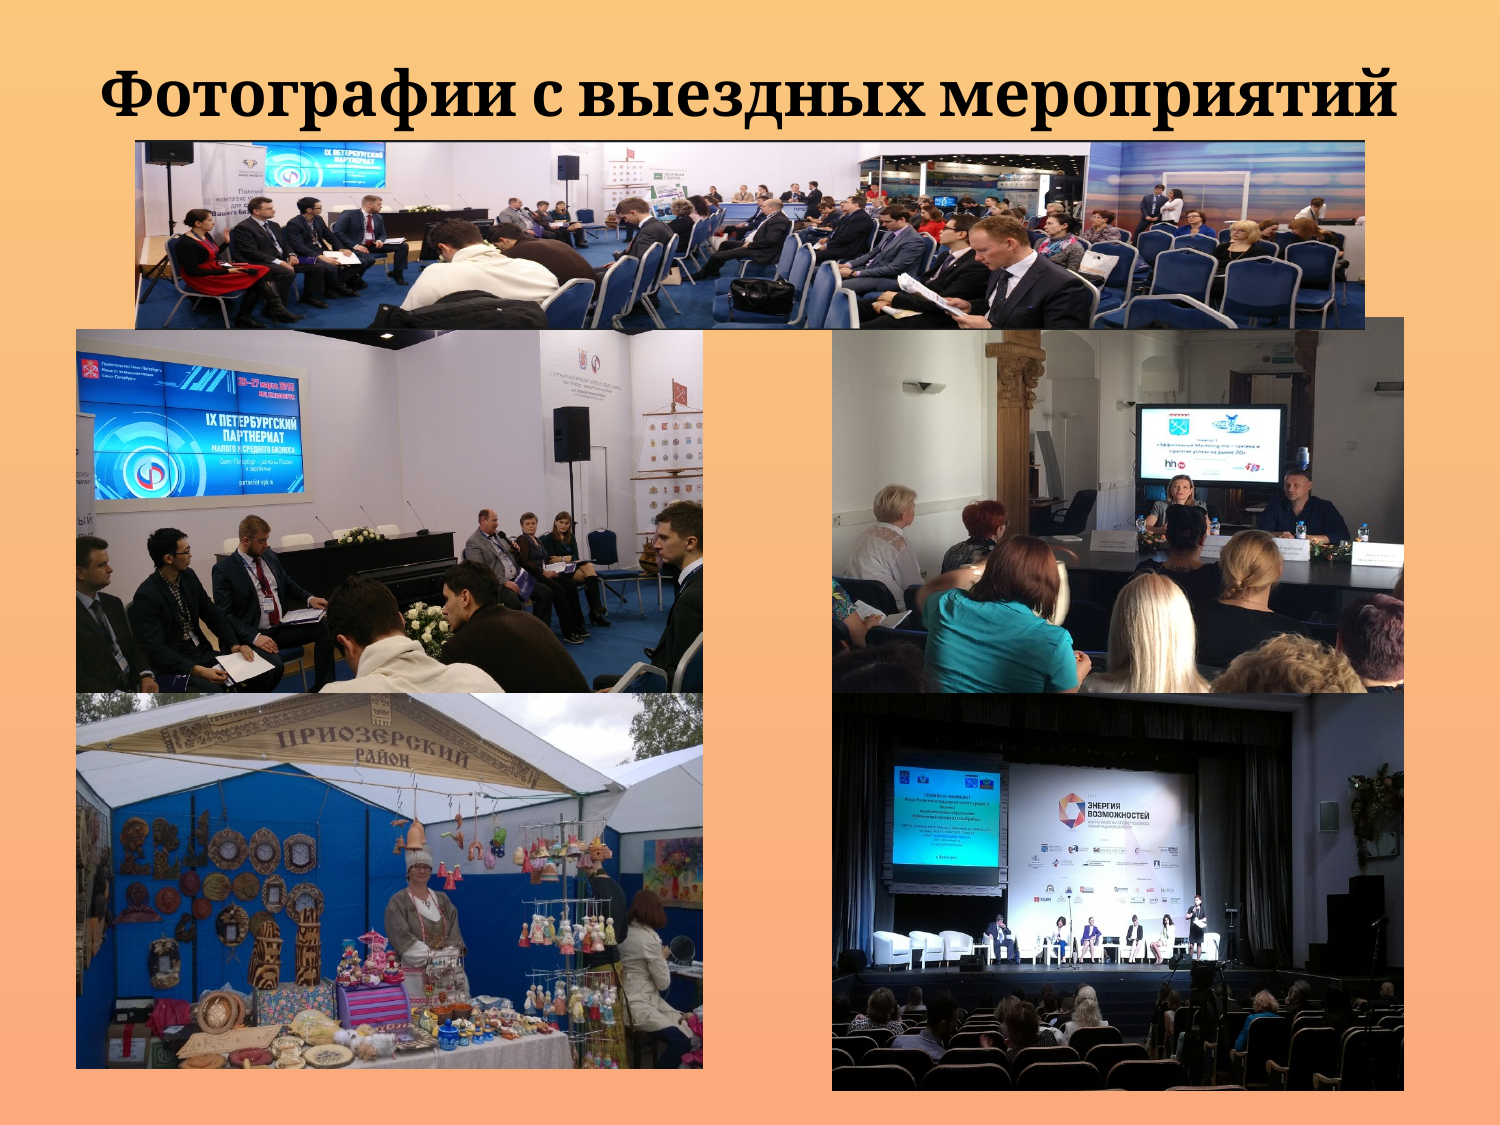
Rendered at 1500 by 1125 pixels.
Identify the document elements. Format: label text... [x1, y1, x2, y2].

picture [76, 140, 1365, 1069]
picture [832, 693, 1404, 1091]
title Фотографии с выездных мероприятий [75, 45, 1425, 138]
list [832, 316, 1404, 693]
